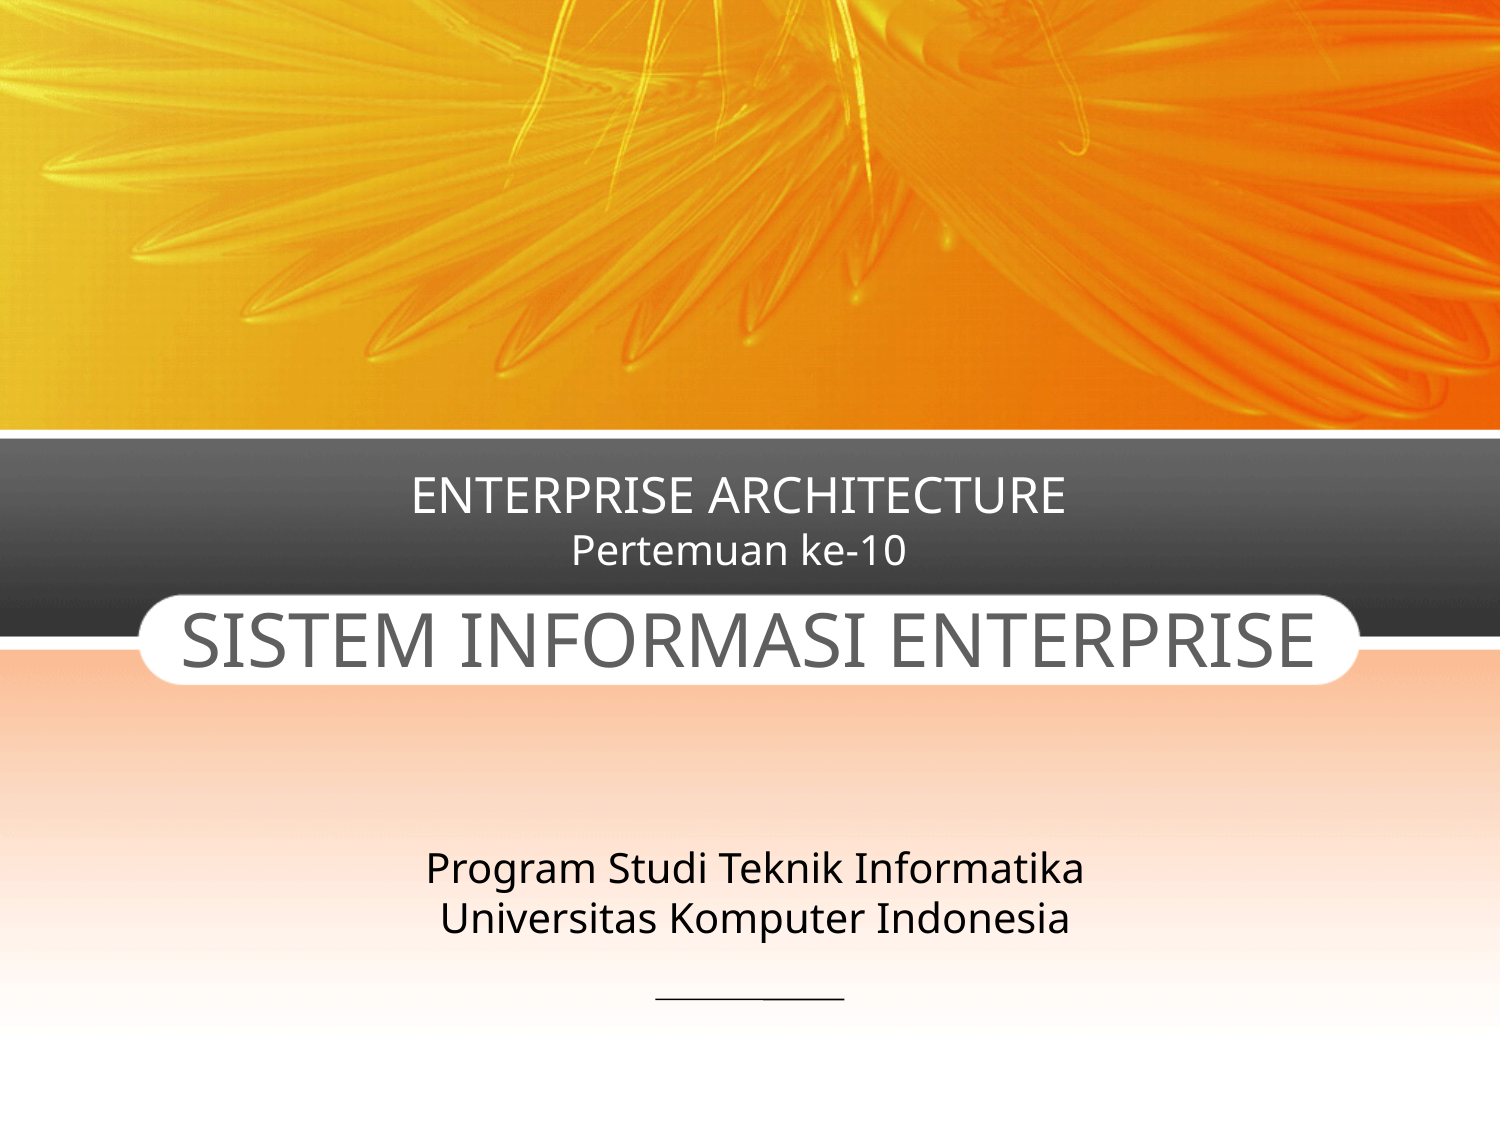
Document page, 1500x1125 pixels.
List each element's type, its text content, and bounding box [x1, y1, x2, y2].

text_box SISTEM INFORMASI ENTERPRISE [165, 585, 1333, 691]
text_box ENTERPRISE ARCHITECTURE Pertemuan ke-10 [395, 456, 1083, 581]
picture [0, 0, 1500, 1125]
text_box Program Studi Teknik Informatika Universitas Komputer Indonesia [230, 834, 1281, 949]
